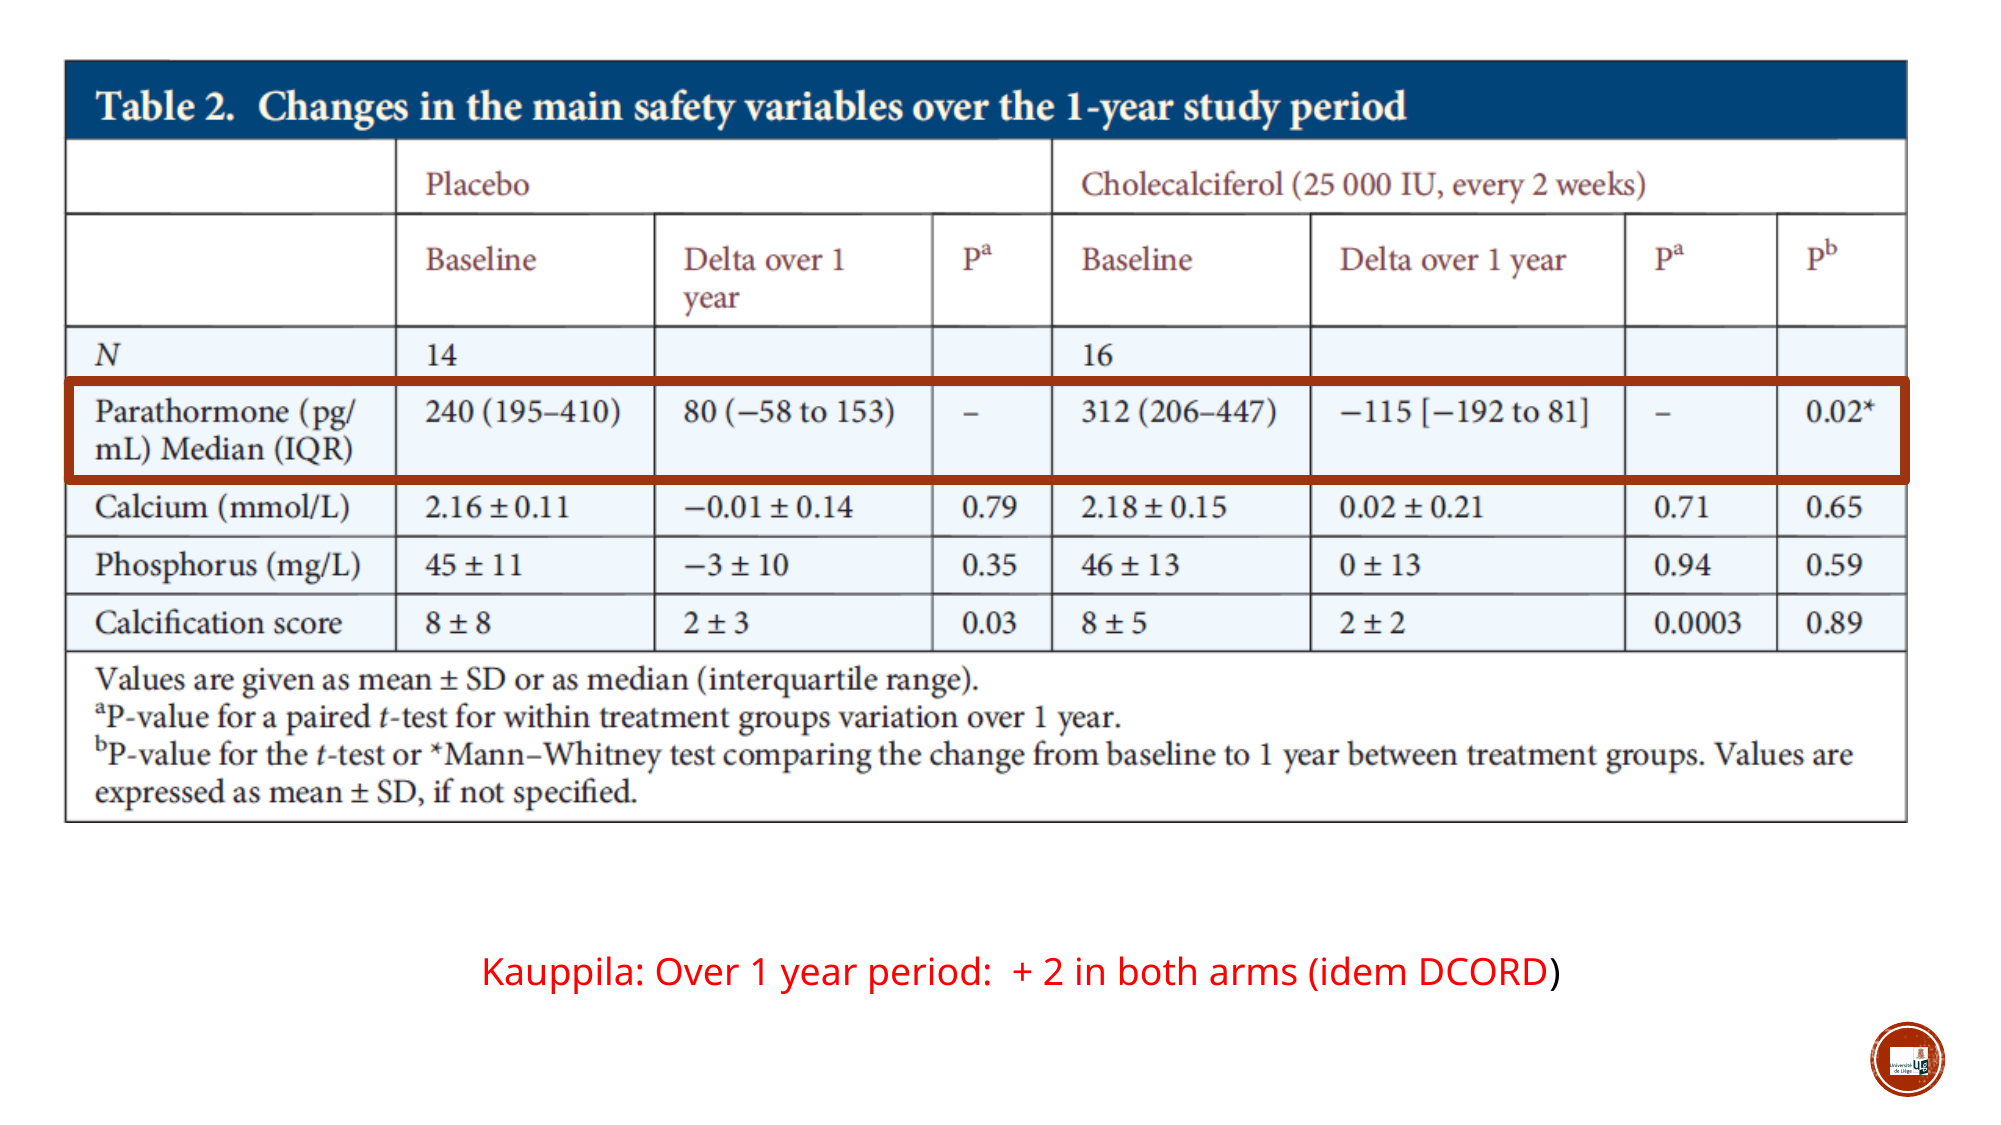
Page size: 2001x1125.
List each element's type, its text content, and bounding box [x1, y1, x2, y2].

picture [1890, 1047, 1928, 1075]
picture [63, 59, 1907, 822]
text_box Kauppila: Over 1 year period: + 2 in both arms (idem DCORD) [466, 940, 1729, 1001]
